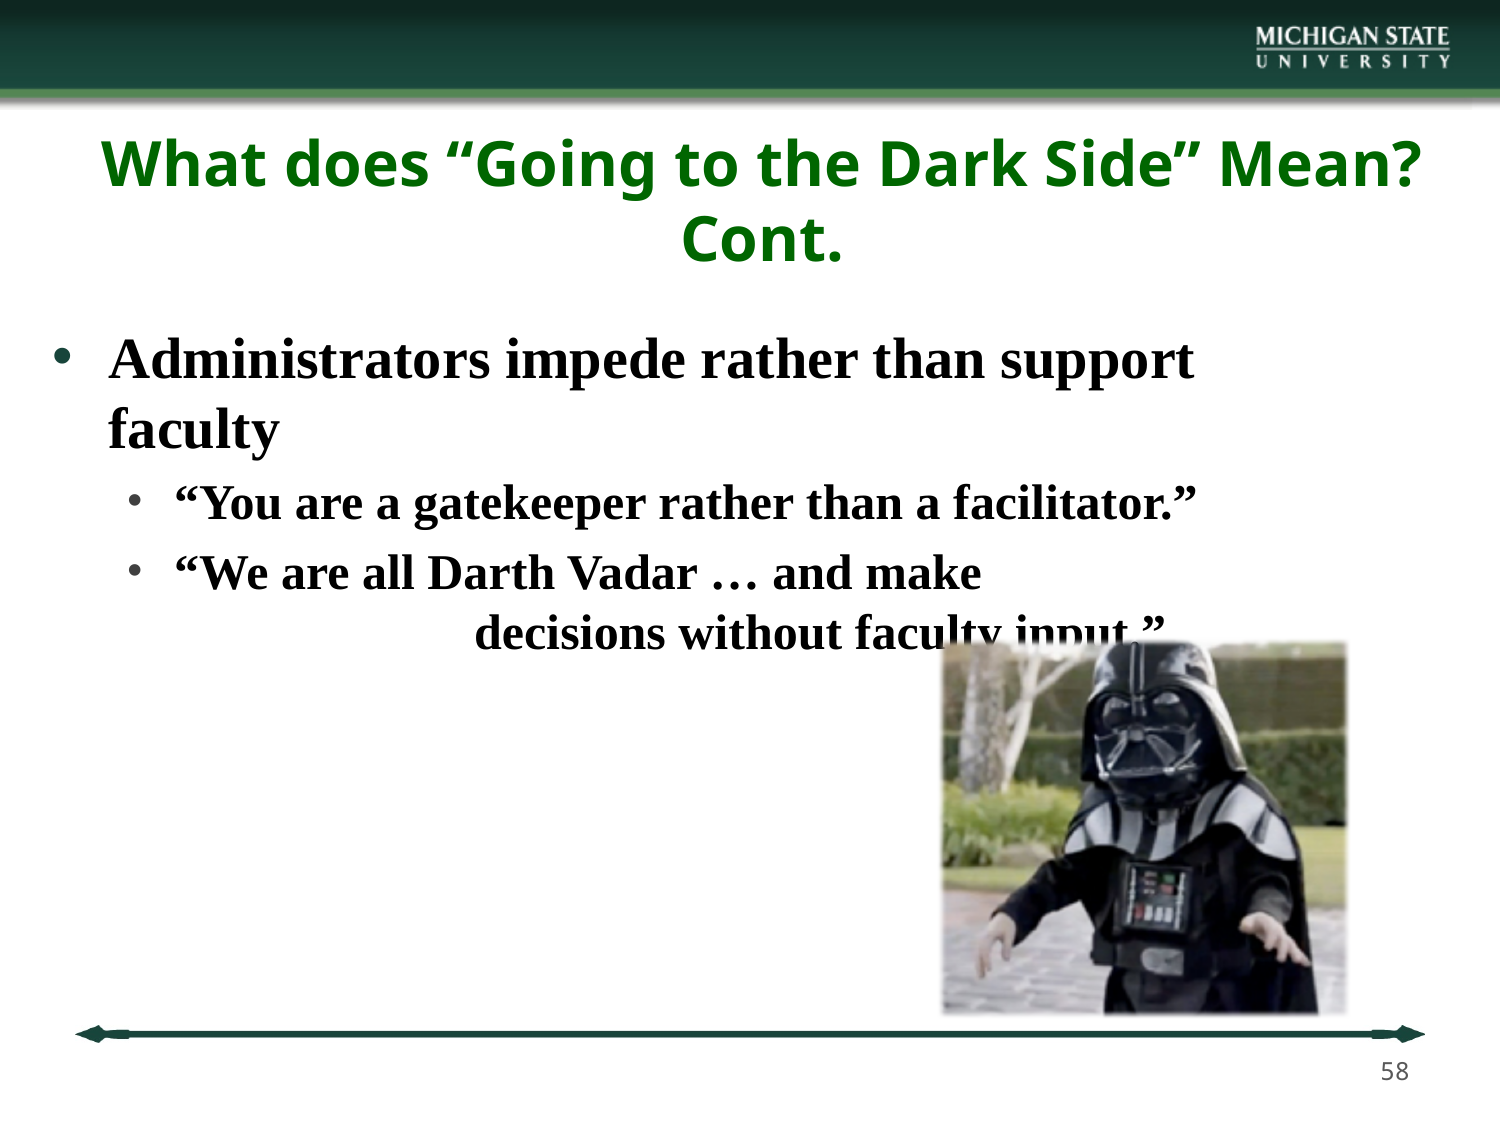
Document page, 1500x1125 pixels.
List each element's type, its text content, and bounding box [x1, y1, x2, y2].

slide_number 58 [1074, 1042, 1425, 1103]
title What does “Going to the Dark Side” Mean? Cont. [62, 75, 1463, 323]
picture [937, 637, 1351, 1020]
picture [0, 0, 1500, 110]
list Administrators impede rather than support faculty “You are a gatekeeper rather than a facilitator.” “We are all Darth Vadar … and make decisions without faculty input.” [37, 312, 1280, 1125]
picture [1280, 1025, 1425, 1042]
